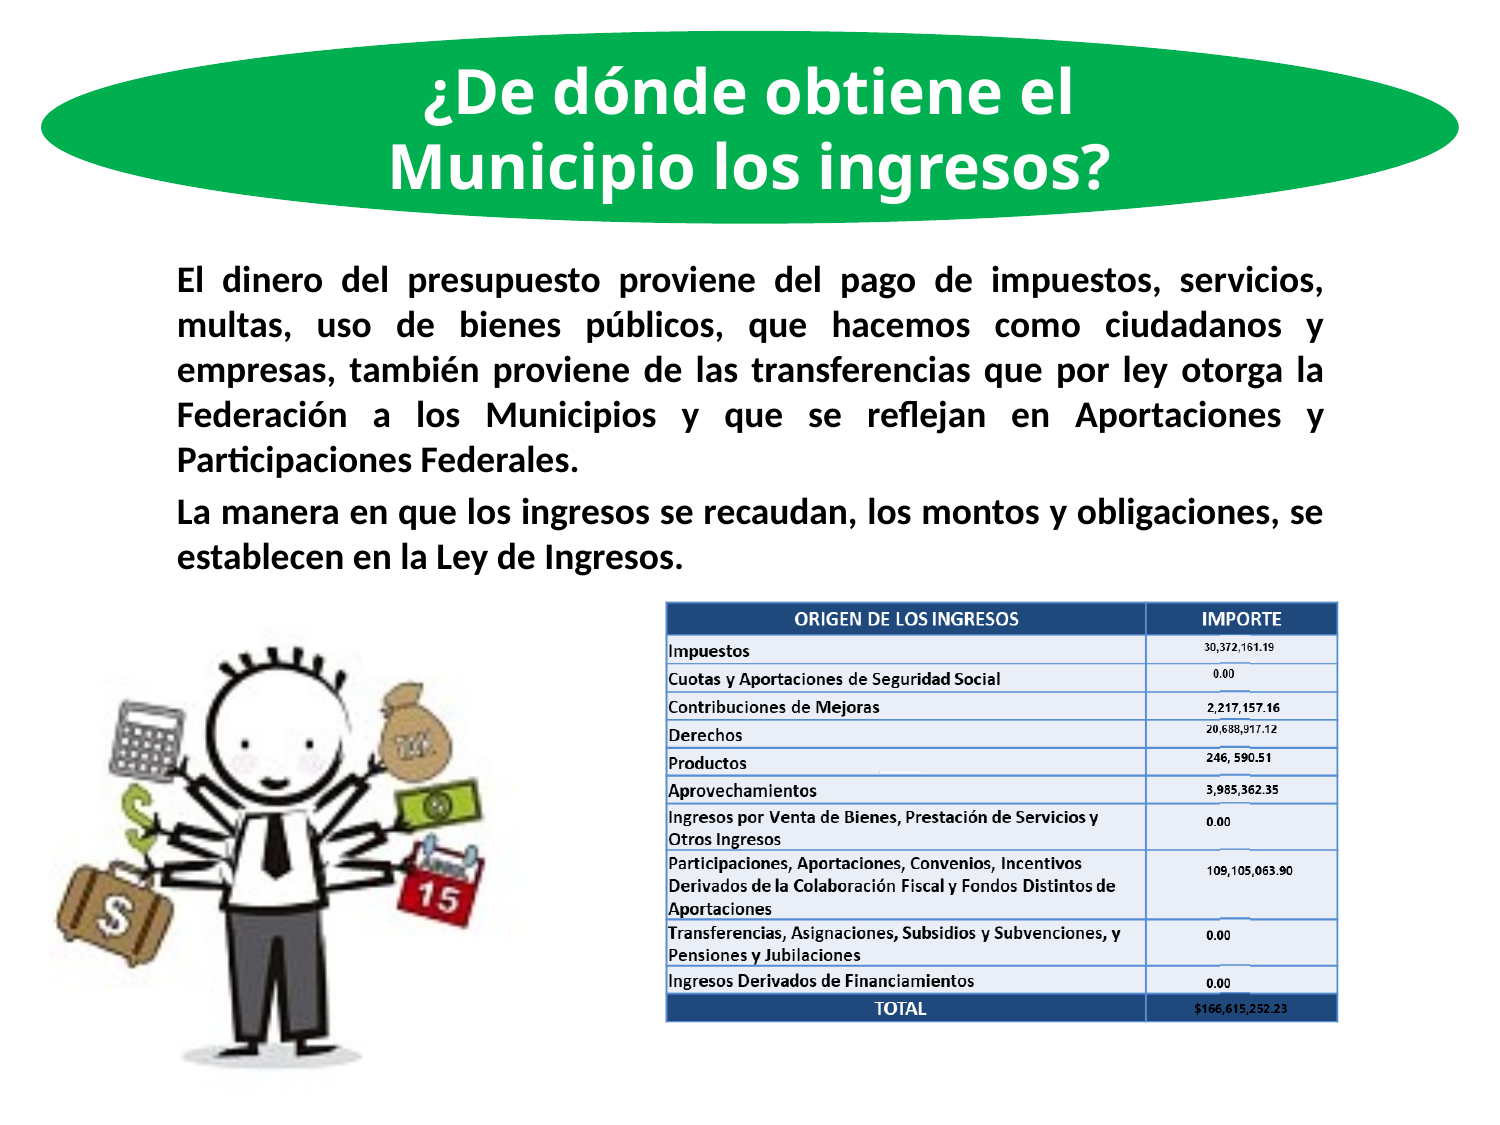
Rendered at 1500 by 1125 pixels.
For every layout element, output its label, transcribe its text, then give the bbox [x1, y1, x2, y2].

text_box ¿De dónde obtiene el Municipio los ingresos? [38, 28, 1461, 226]
picture [660, 597, 1339, 1031]
subtitle El dinero del presupuesto proviene del pago de impuestos, servicios, multas, uso de bienes públicos, que hacemos como ciudadanos y empresas, también proviene de las transferencias que por ley otorga la Federación a los Municipios y que se reflejan en Aportaciones y Participaciones Federales. La manera en que los ingresos se recaudan, los montos y obligaciones, se establecen en la Ley de Ingresos. [161, 247, 1341, 1094]
picture [0, 574, 544, 1118]
